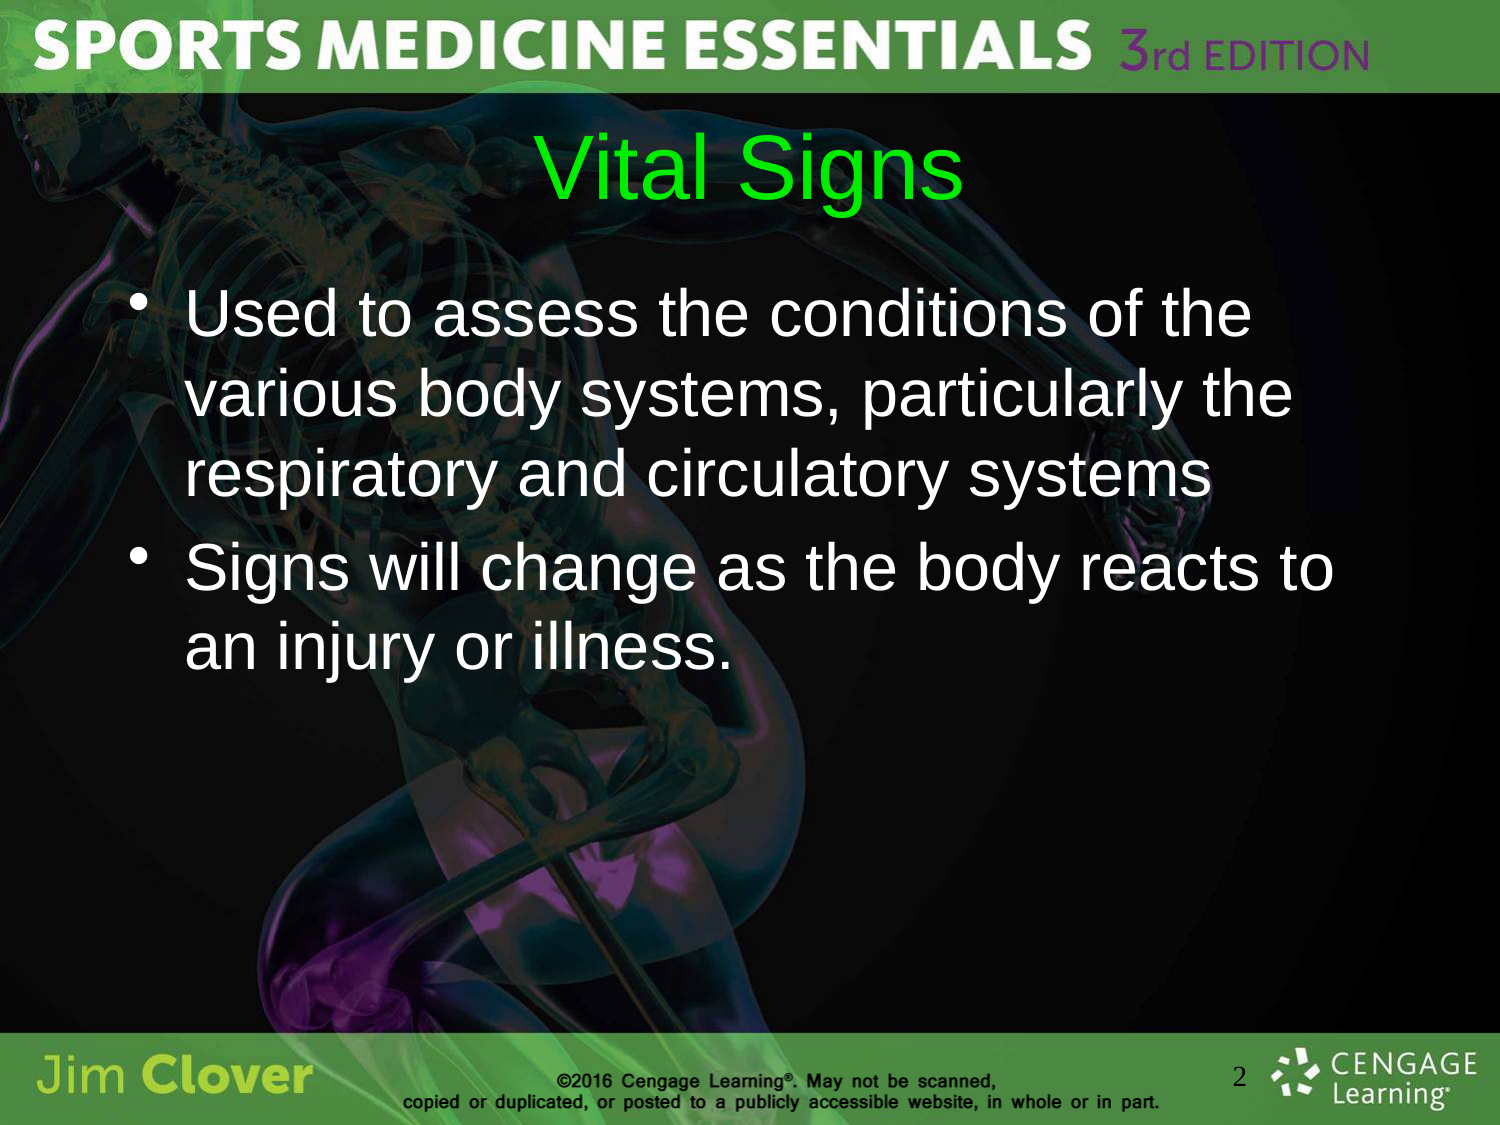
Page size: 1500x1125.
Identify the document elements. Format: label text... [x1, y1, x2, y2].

slide_number 2 [950, 1050, 1263, 1125]
title Vital Signs [112, 107, 1388, 233]
picture [0, 0, 1500, 1125]
list Used to assess the conditions of the various body systems, particularly the respiratory and circulatory systems Signs will change as the body reacts to an injury or illness. [112, 262, 1388, 938]
